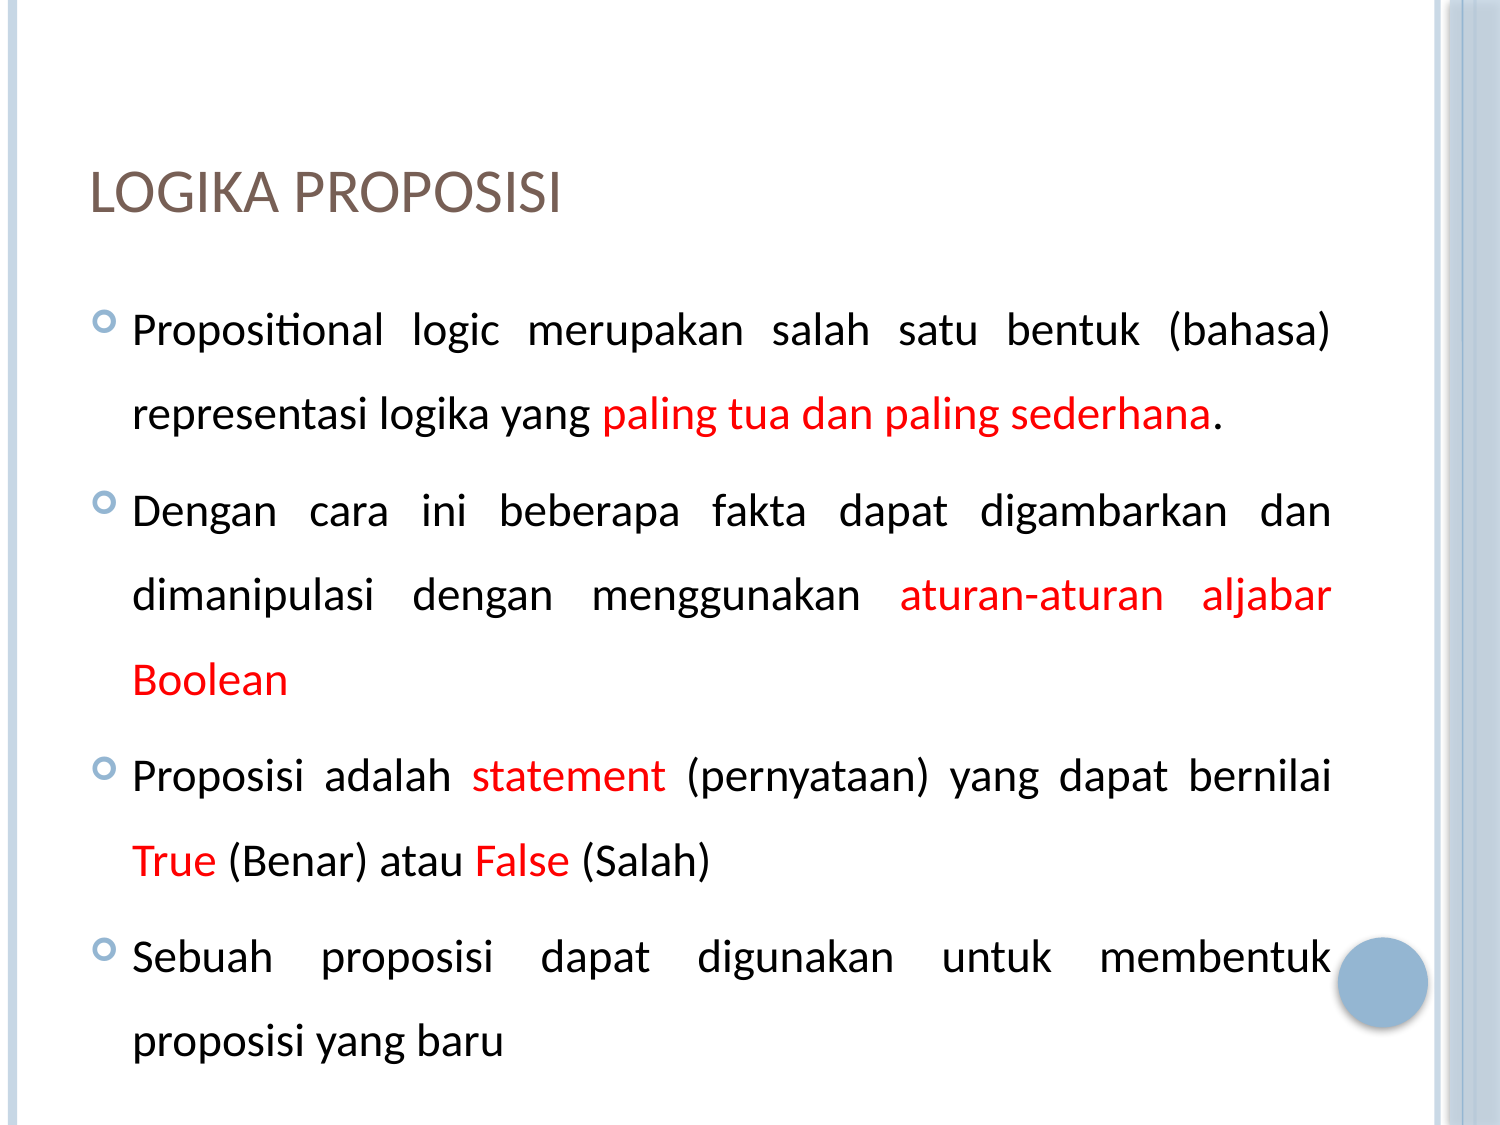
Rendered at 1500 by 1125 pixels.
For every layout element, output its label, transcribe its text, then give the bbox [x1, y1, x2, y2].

list Propositional logic merupakan salah satu bentuk (bahasa) representasi logika yang paling tua dan paling sederhana. Dengan cara ini beberapa fakta dapat digambarkan dan dimanipulasi dengan menggunakan aturan-aturan aljabar Boolean Proposisi adalah statement (pernyataan) yang dapat bernilai True (Benar) atau False (Salah) Sebuah proposisi dapat digunakan untuk membentuk proposisi yang baru [75, 262, 1348, 1079]
title Logika Proposisi [75, 45, 1300, 233]
